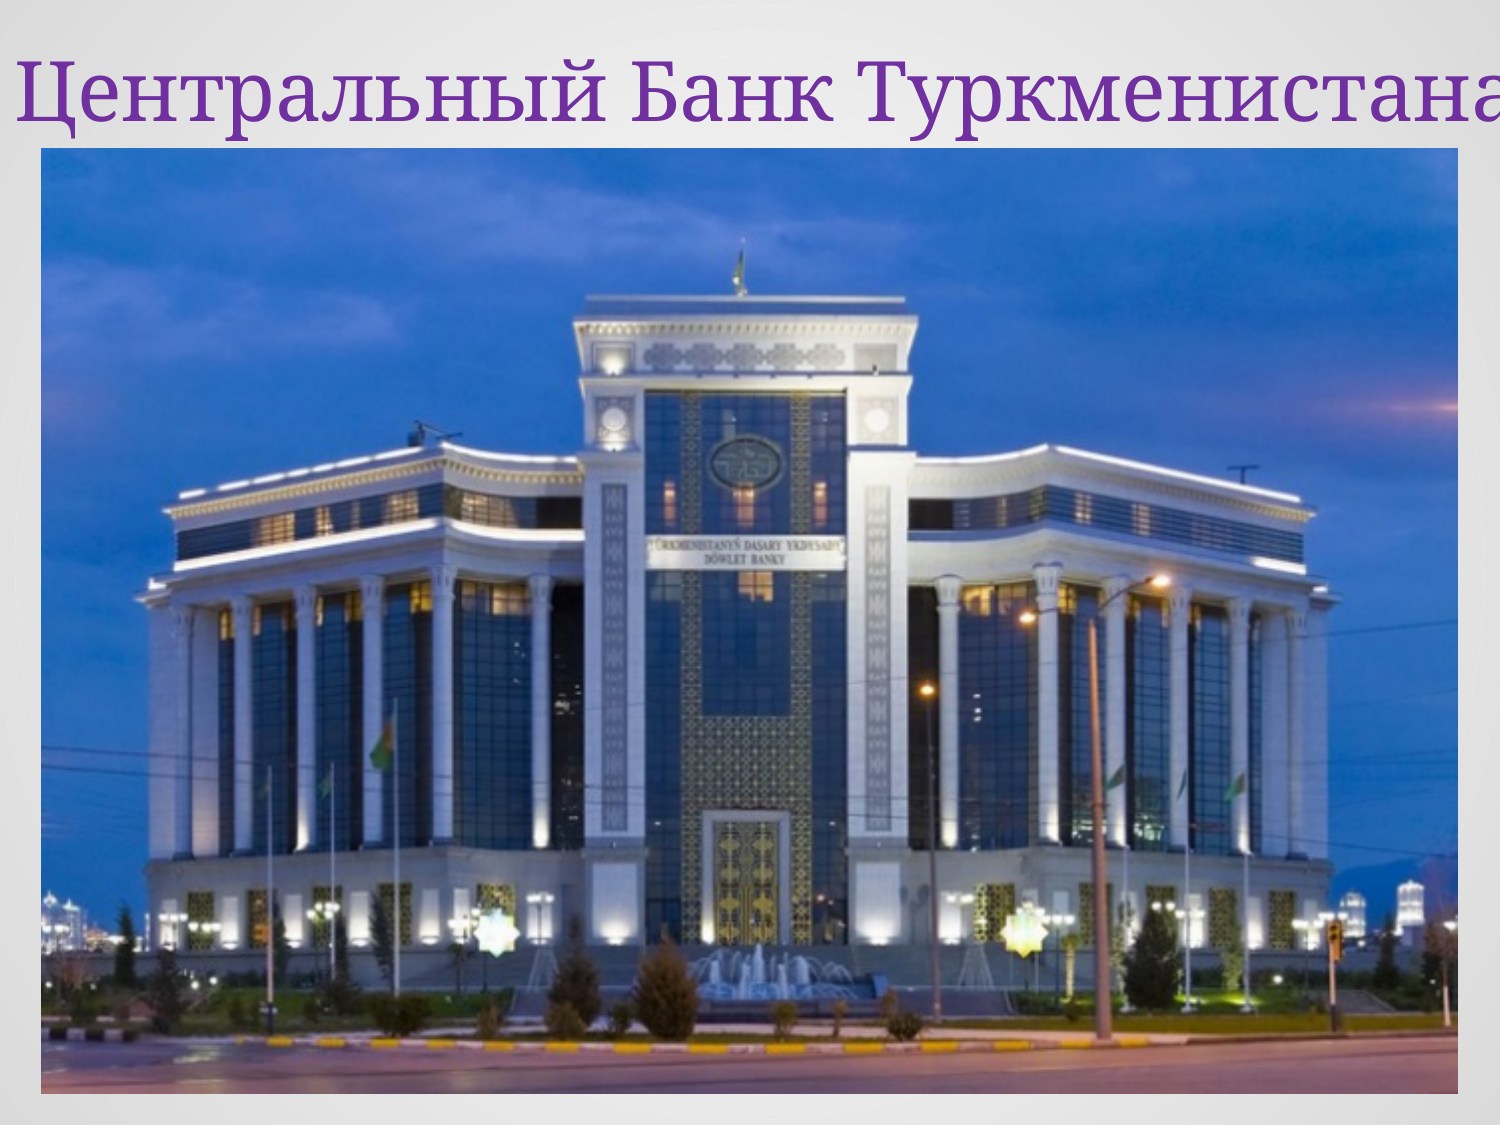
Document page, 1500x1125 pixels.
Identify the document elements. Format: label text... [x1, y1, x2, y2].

text_box Центральный Банк Туркменистана [0, 30, 1500, 145]
picture [40, 148, 1458, 1094]
